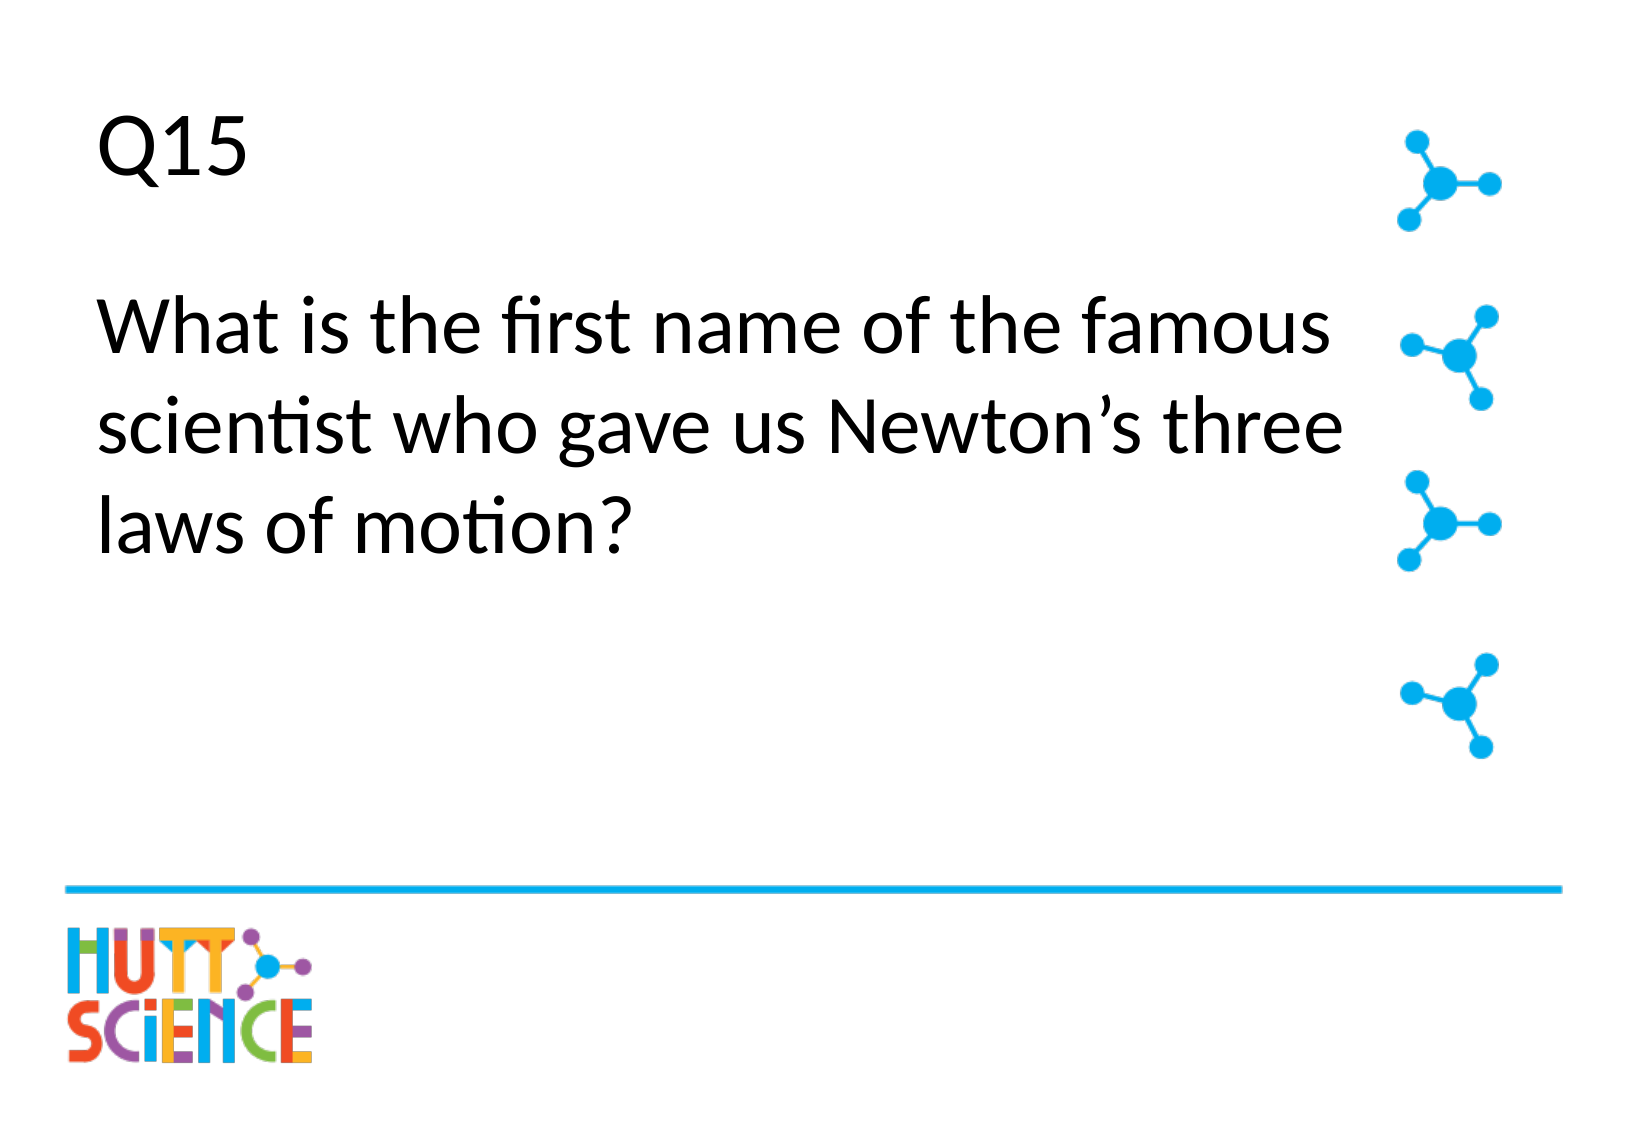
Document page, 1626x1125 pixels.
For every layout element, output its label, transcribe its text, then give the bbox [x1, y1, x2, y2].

title Q15 [81, 45, 1544, 233]
list What is the first name of the famous scientist who gave us Newton’s three laws of motion? [81, 262, 1380, 880]
